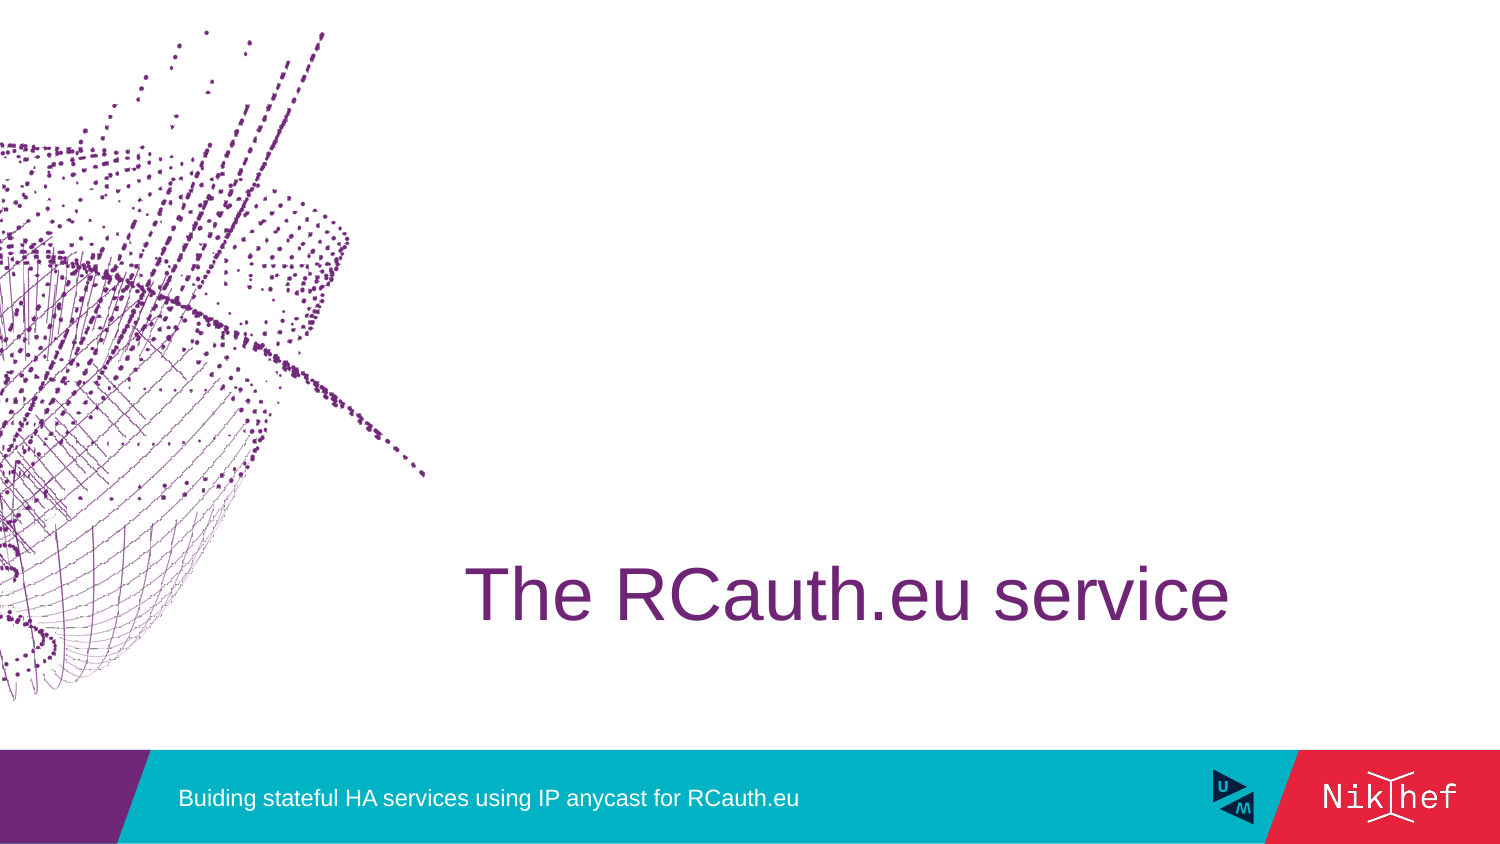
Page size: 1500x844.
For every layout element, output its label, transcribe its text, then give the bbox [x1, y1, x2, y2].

title The RCauth.eu service [450, 538, 1397, 702]
picture [1324, 771, 1456, 823]
picture [0, 30, 425, 702]
footer Buiding stateful HA services using IP anycast for RCauth.eu [163, 755, 1200, 838]
